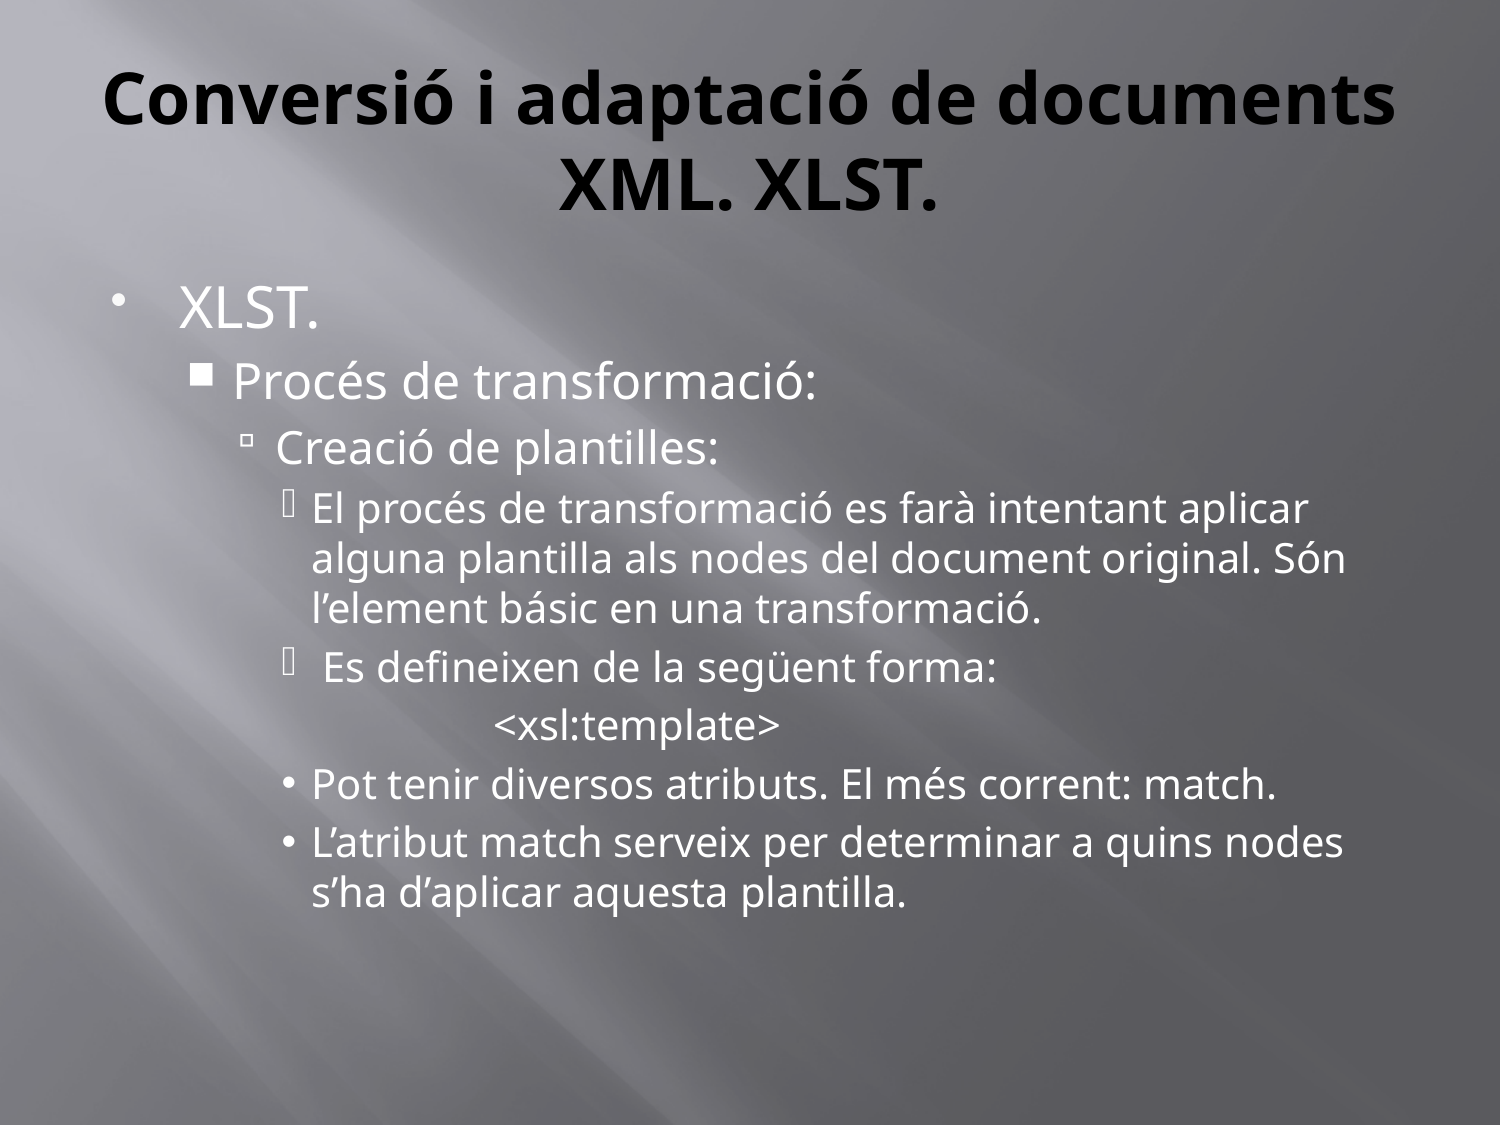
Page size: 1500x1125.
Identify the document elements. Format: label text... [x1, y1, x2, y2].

list XLST. Procés de transformació: Creació de plantilles: El procés de transformació es farà intentant aplicar alguna plantilla als nodes del document original. Són l’element básic en una transformació. Es defineixen de la següent forma: <xsl:template> Pot tenir diversos atributs. El més corrent: match. L’atribut match serveix per determinar a quins nodes s’ha d’aplicar aquesta plantilla. [75, 262, 1425, 1035]
title Conversió i adaptació de documents XML. XLST. [75, 45, 1425, 233]
